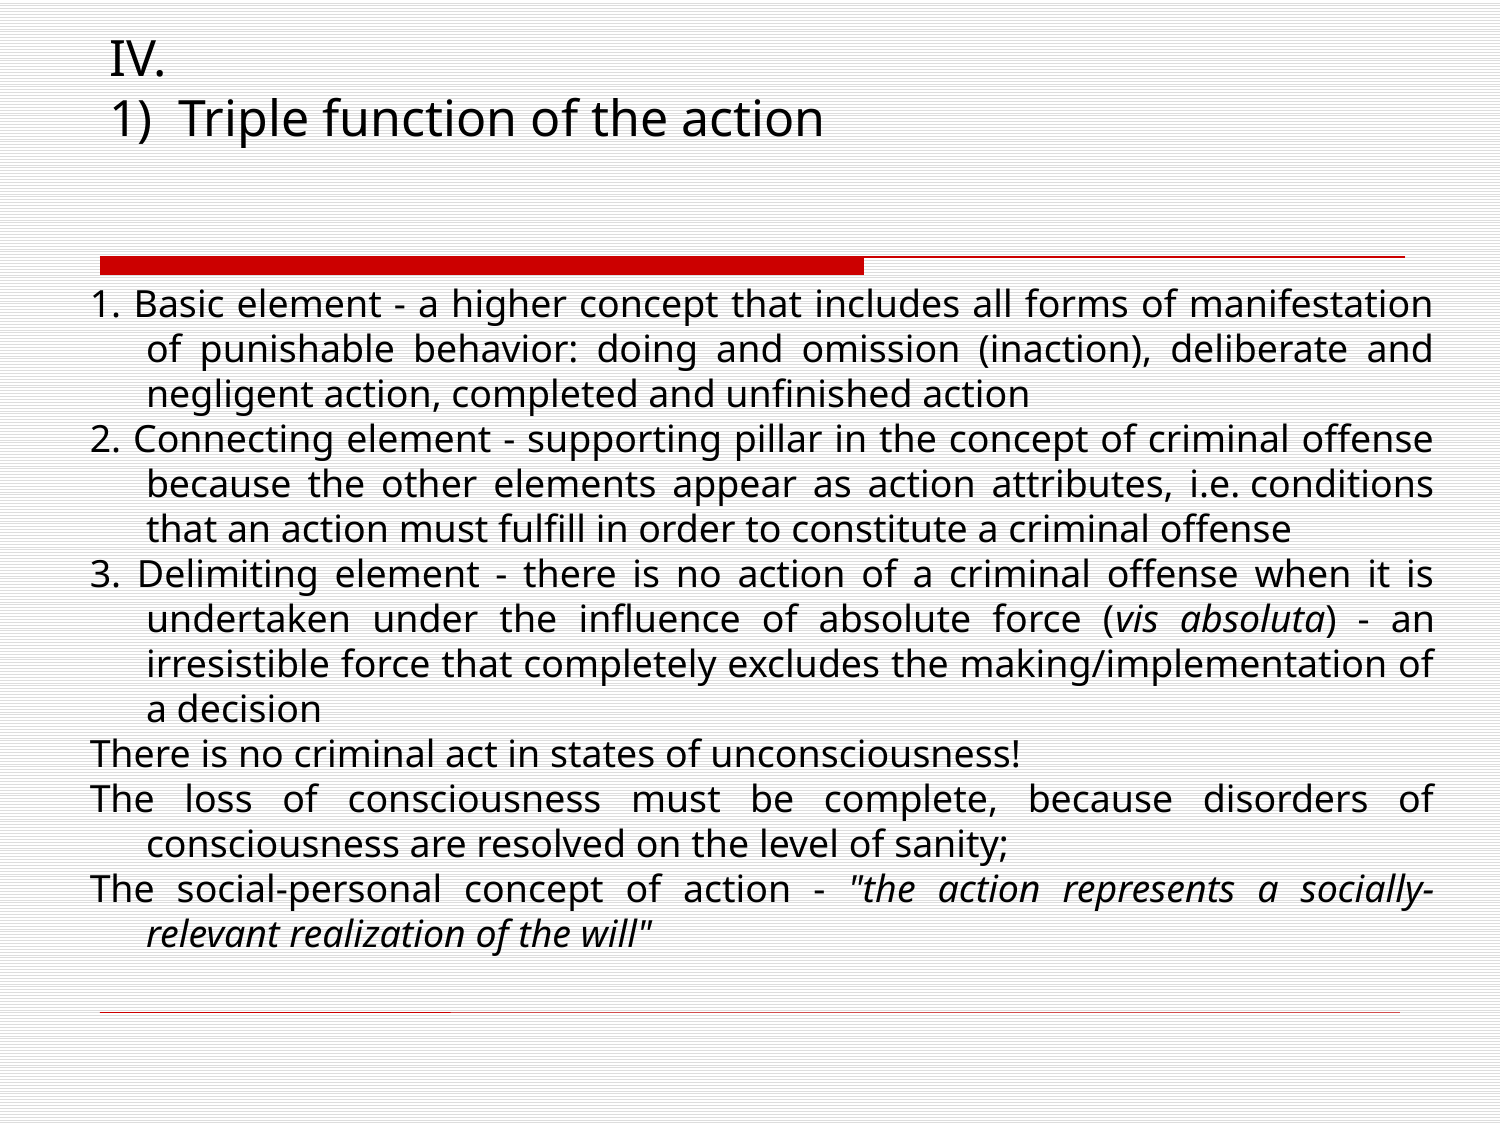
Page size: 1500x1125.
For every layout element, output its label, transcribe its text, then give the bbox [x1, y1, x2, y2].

title IV. 1) Triple function of the action [93, 49, 1407, 137]
text_box 1. Basic element - a higher concept that includes all forms of manifestation of punishable behavior: doing and omission (inaction), deliberate and negligent action, completed and unfinished action 2. Connecting element - supporting pillar in the concept of criminal offense because the other elements appear as action attributes, i.e. conditions that an action must fulfill in order to constitute a criminal offense 3. Delimiting element - there is no action of a criminal offense when it is undertaken under the influence of absolute force (vis absoluta) - an irresistible force that completely excludes the making/implementation of a decision There is no criminal act in states of unconsciousness! The loss of consciousness must be complete, because disorders of consciousness are resolved on the level of sanity; The social-personal concept of action - "the action represents a socially-relevant realization of the will" [75, 137, 1450, 963]
slide_number [1074, 1024, 1401, 1103]
